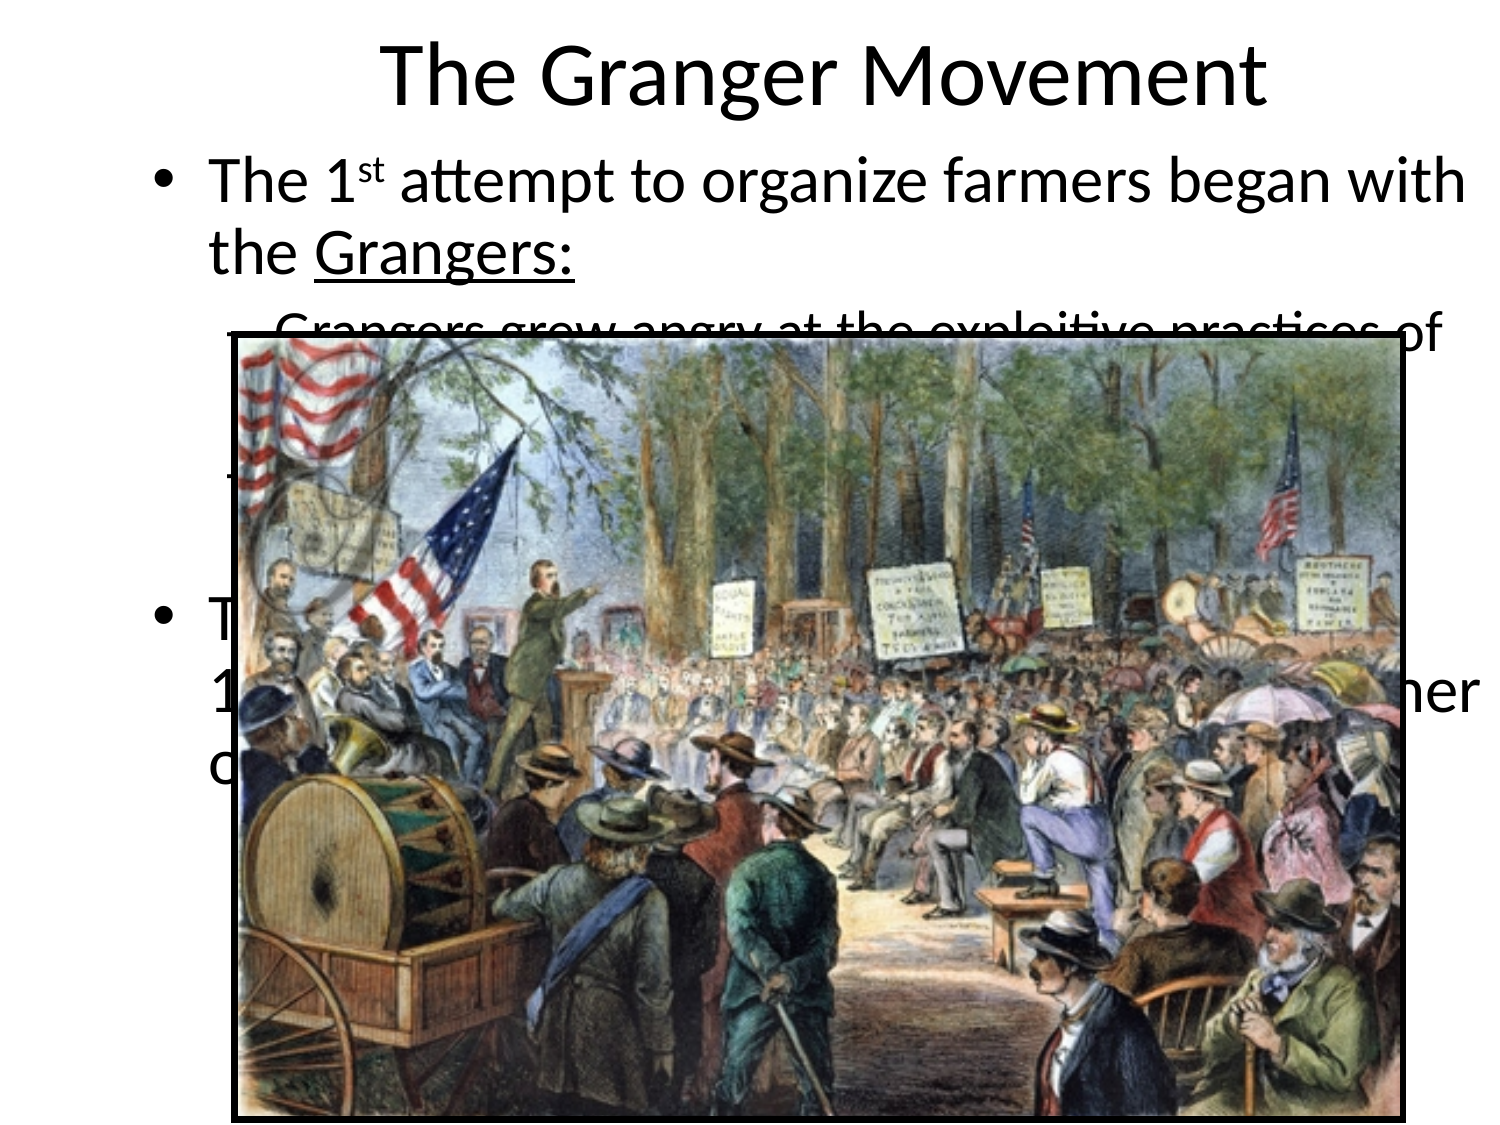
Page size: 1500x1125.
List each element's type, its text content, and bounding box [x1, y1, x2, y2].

picture [237, 337, 1401, 1117]
title The Granger Movement [187, 0, 1463, 137]
list The 1st attempt to organize farmers began with the Grangers: Grangers grew angry at the exploitive practices of Eastern bankers, railroads, & wholesalers Grangers formed co-op stores, banks, & grain elevators The Grange died in the depression of the 1870s, but established the precedent of farmer organization [137, 137, 1500, 1125]
